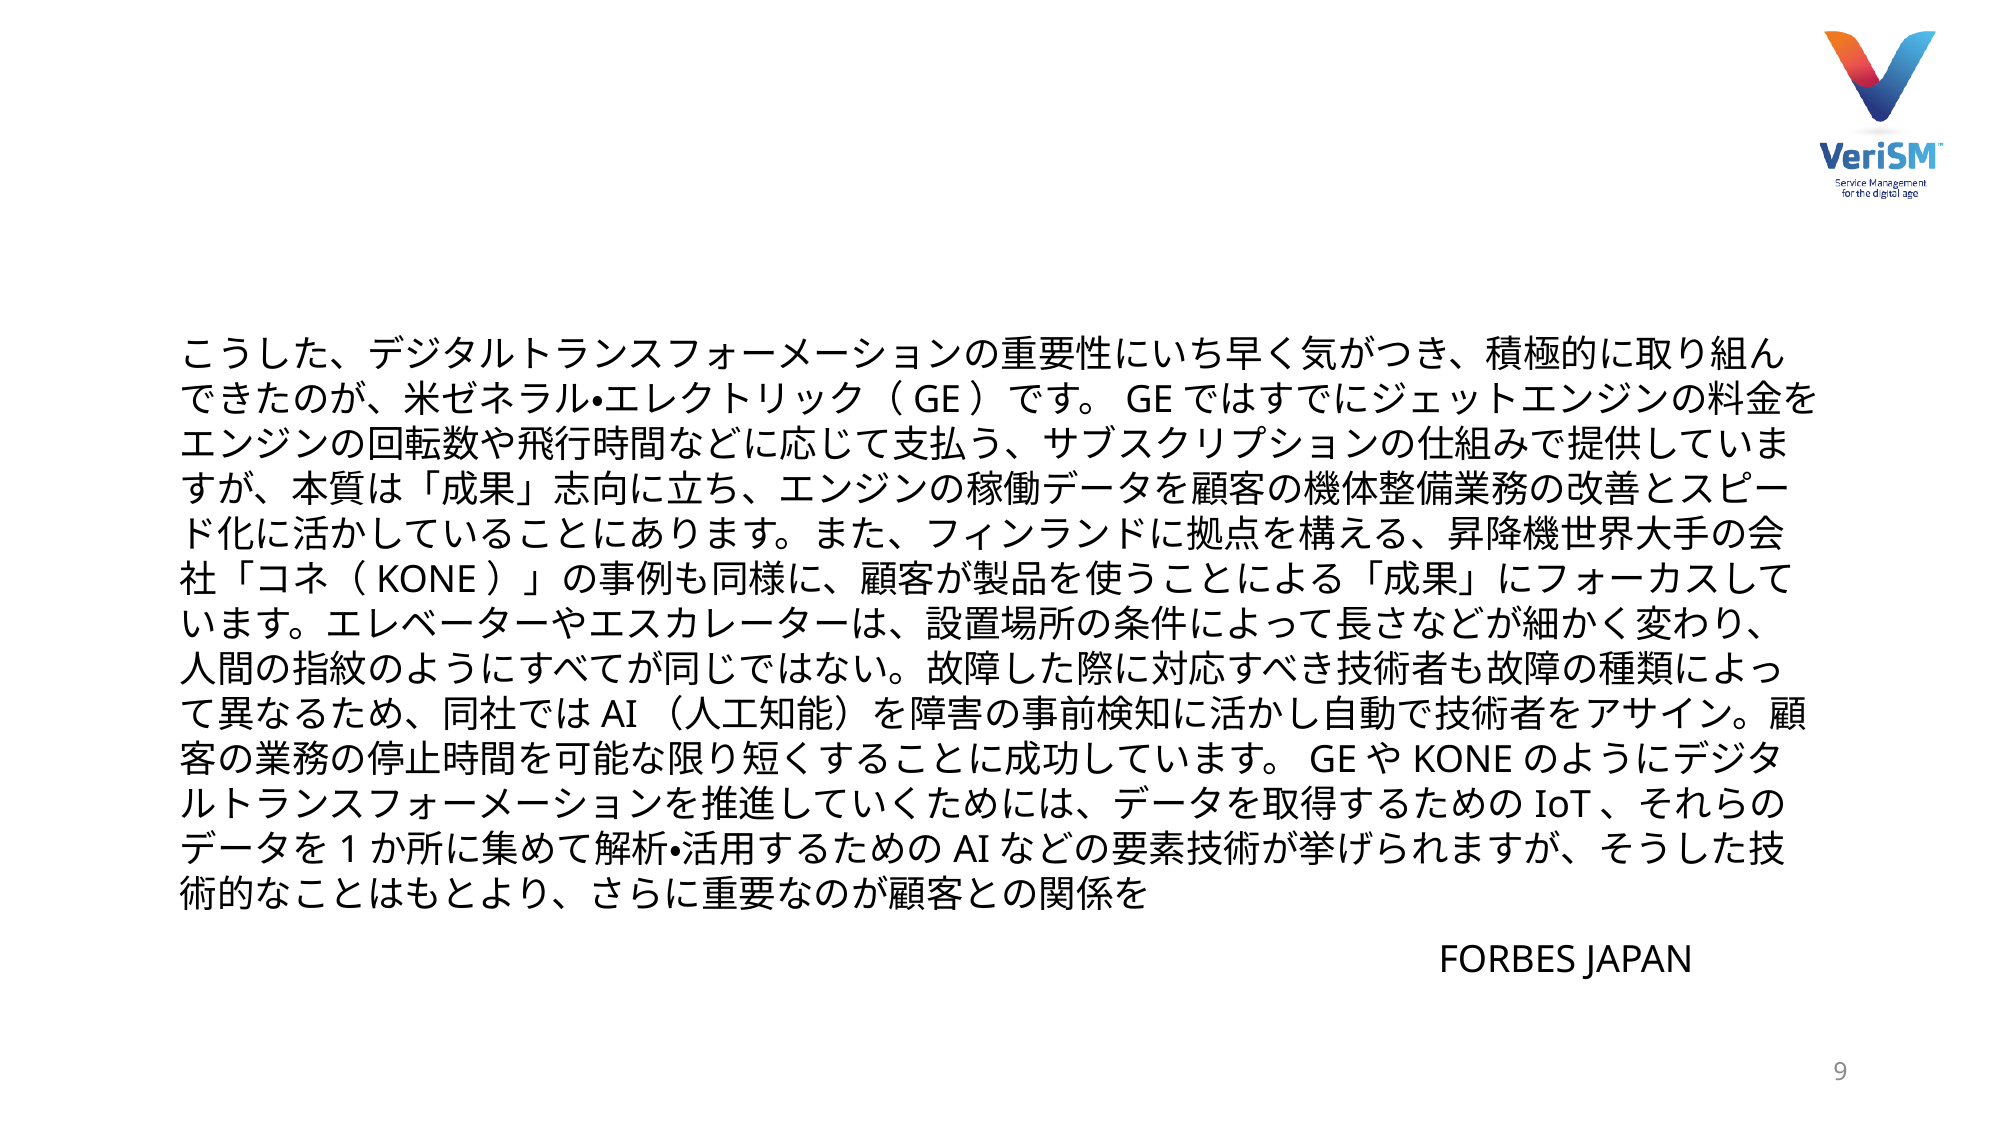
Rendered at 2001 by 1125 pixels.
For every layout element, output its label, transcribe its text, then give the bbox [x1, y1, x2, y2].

slide_number 9 [1412, 1042, 1863, 1103]
picture [1768, 0, 1995, 226]
text_box こうした、デジタルトランスフォーメーションの重要性にいち早く気がつき、積極的に取り組んできたのが、米ゼネラル・エレクトリック（GE）です。GEではすでにジェットエンジンの料金をエンジンの回転数や飛行時間などに応じて支払う、サブスクリプションの仕組みで提供していますが、本質は「成果」志向に立ち、エンジンの稼働データを顧客の機体整備業務の改善とスピード化に活かしていることにあります。また、フィンランドに拠点を構える、昇降機世界大手の会社「コネ（KONE）」の事例も同様に、顧客が製品を使うことによる「成果」にフォーカスしています。エレベーターやエスカレーターは、設置場所の条件によって長さなどが細かく変わり、人間の指紋のようにすべてが同じではない。故障した際に対応すべき技術者も故障の種類によって異なるため、同社ではAI（人工知能）を障害の事前検知に活かし自動で技術者をアサイン。顧客の業務の停止時間を可能な限り短くすることに成功しています。GEやKONEのようにデジタルトランスフォーメーションを推進していくためには、データを取得するためのIoT、それらのデータを1か所に集めて解析・活用するためのAIなどの要素技術が挙げられますが、そうした技術的なことはもとより、さらに重要なのが顧客との関係を [164, 322, 1836, 922]
text_box FORBES JAPAN [1423, 928, 1709, 988]
